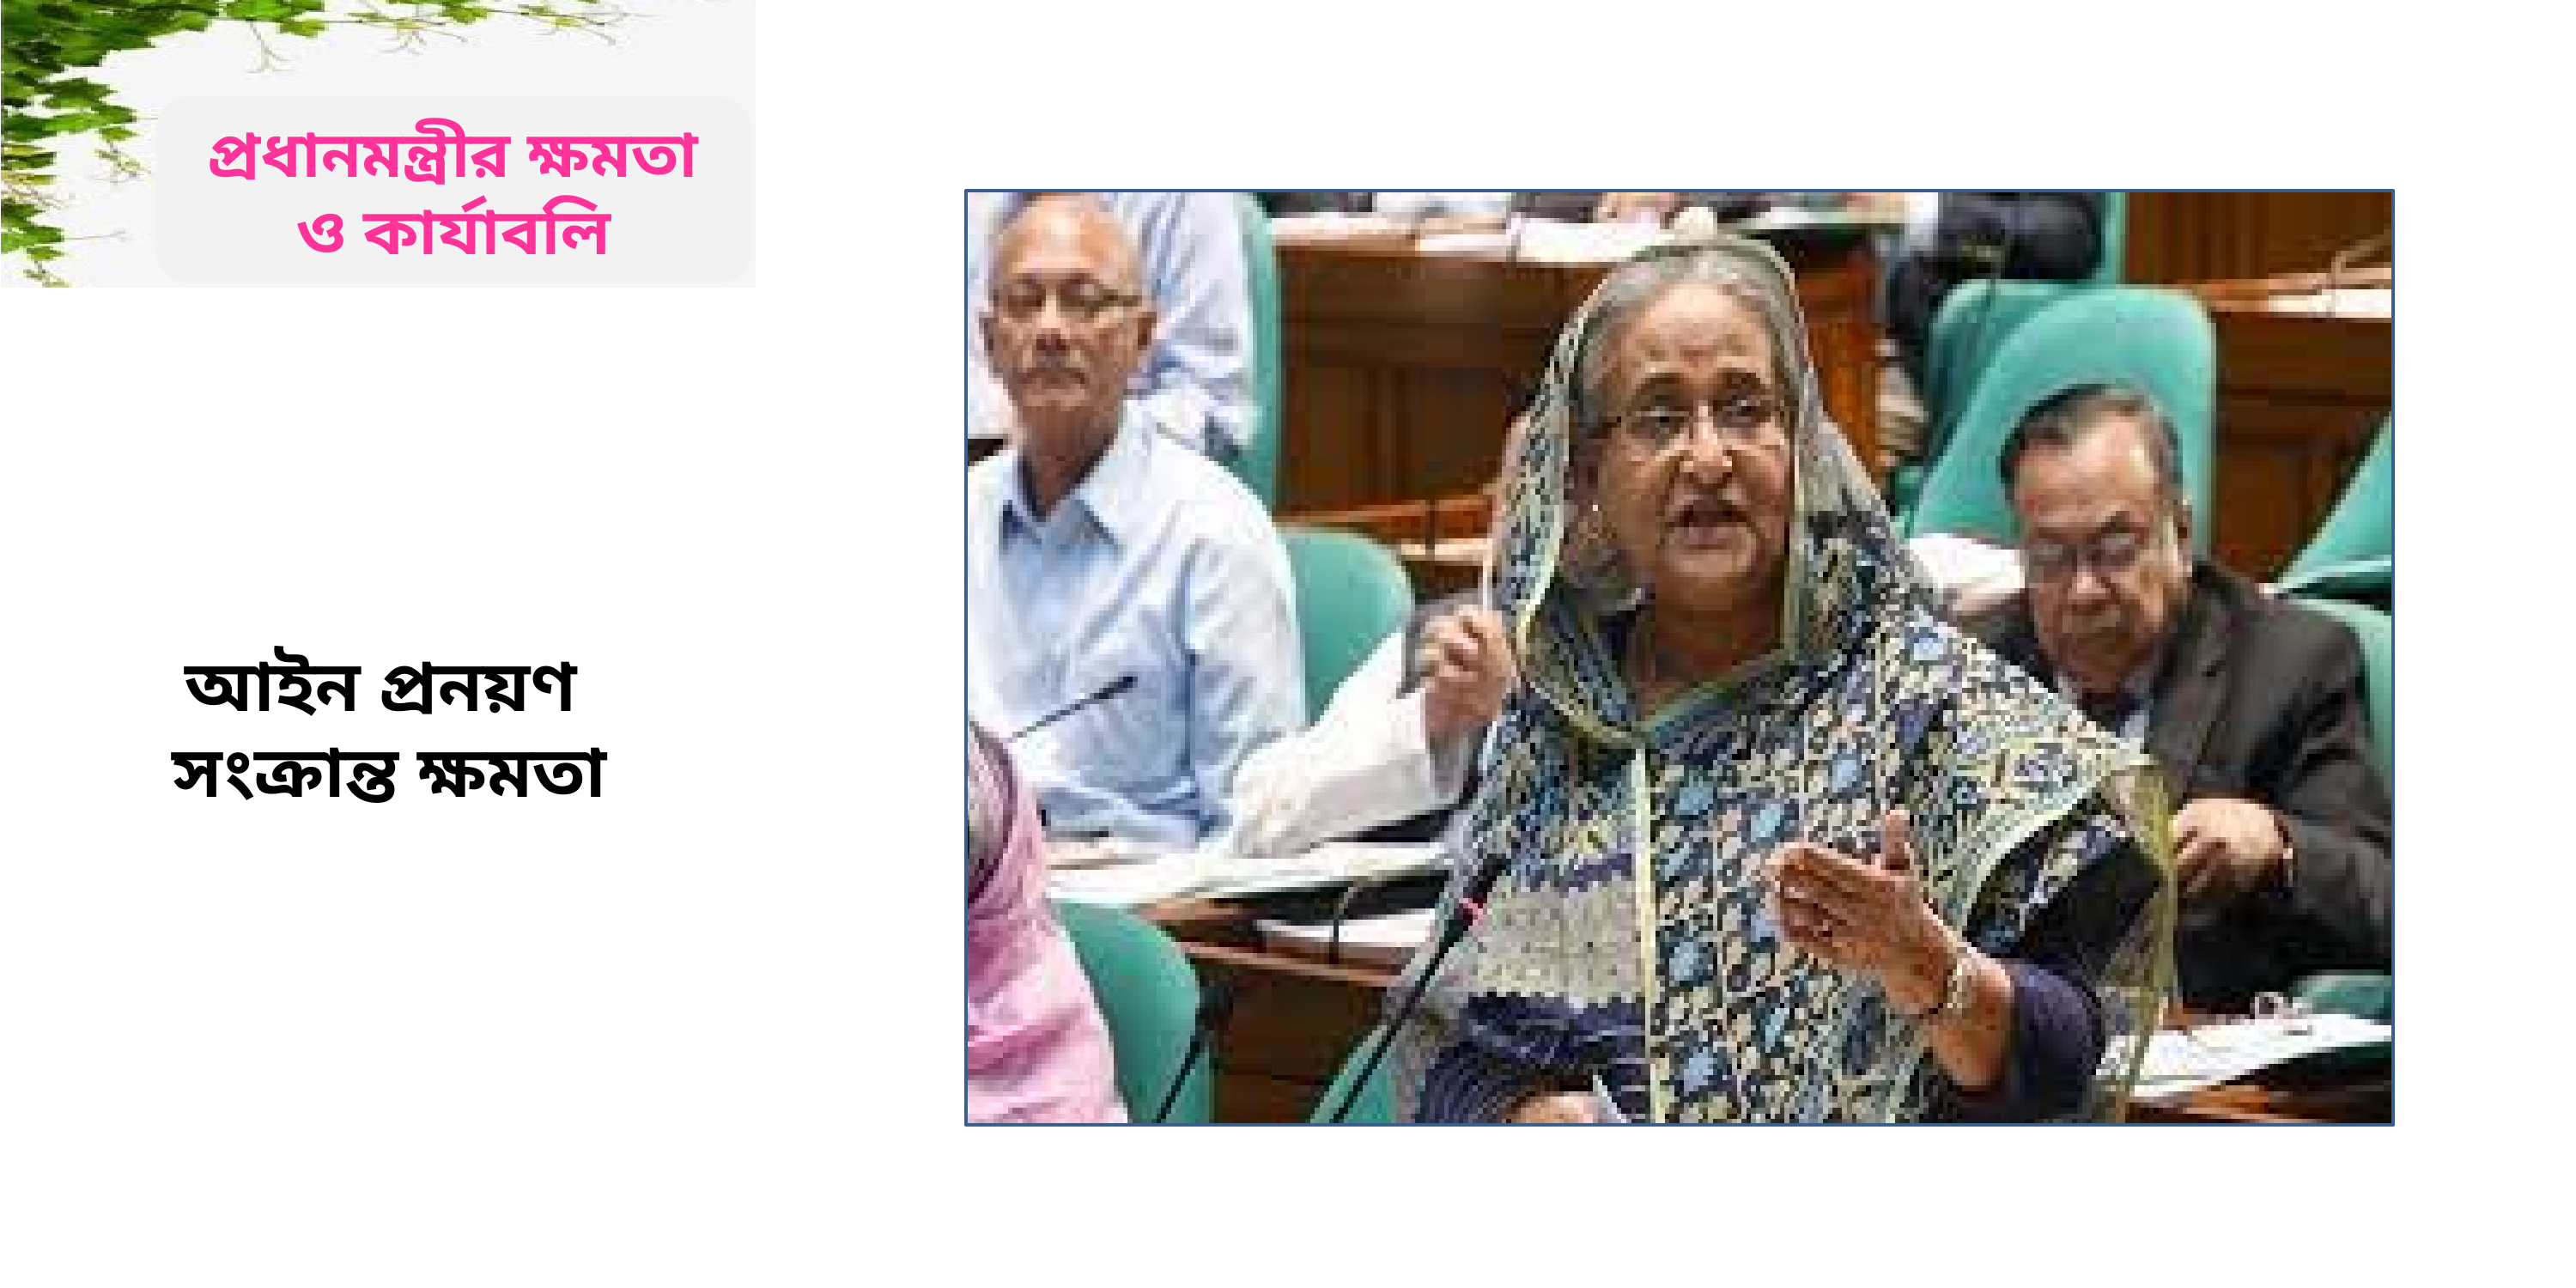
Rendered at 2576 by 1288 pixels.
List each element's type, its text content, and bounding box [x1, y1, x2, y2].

picture [1, 0, 756, 289]
text_box আইন প্রনয়ণ সংক্রান্ত ক্ষমতা [160, 633, 621, 818]
text_box [964, 189, 2395, 1127]
